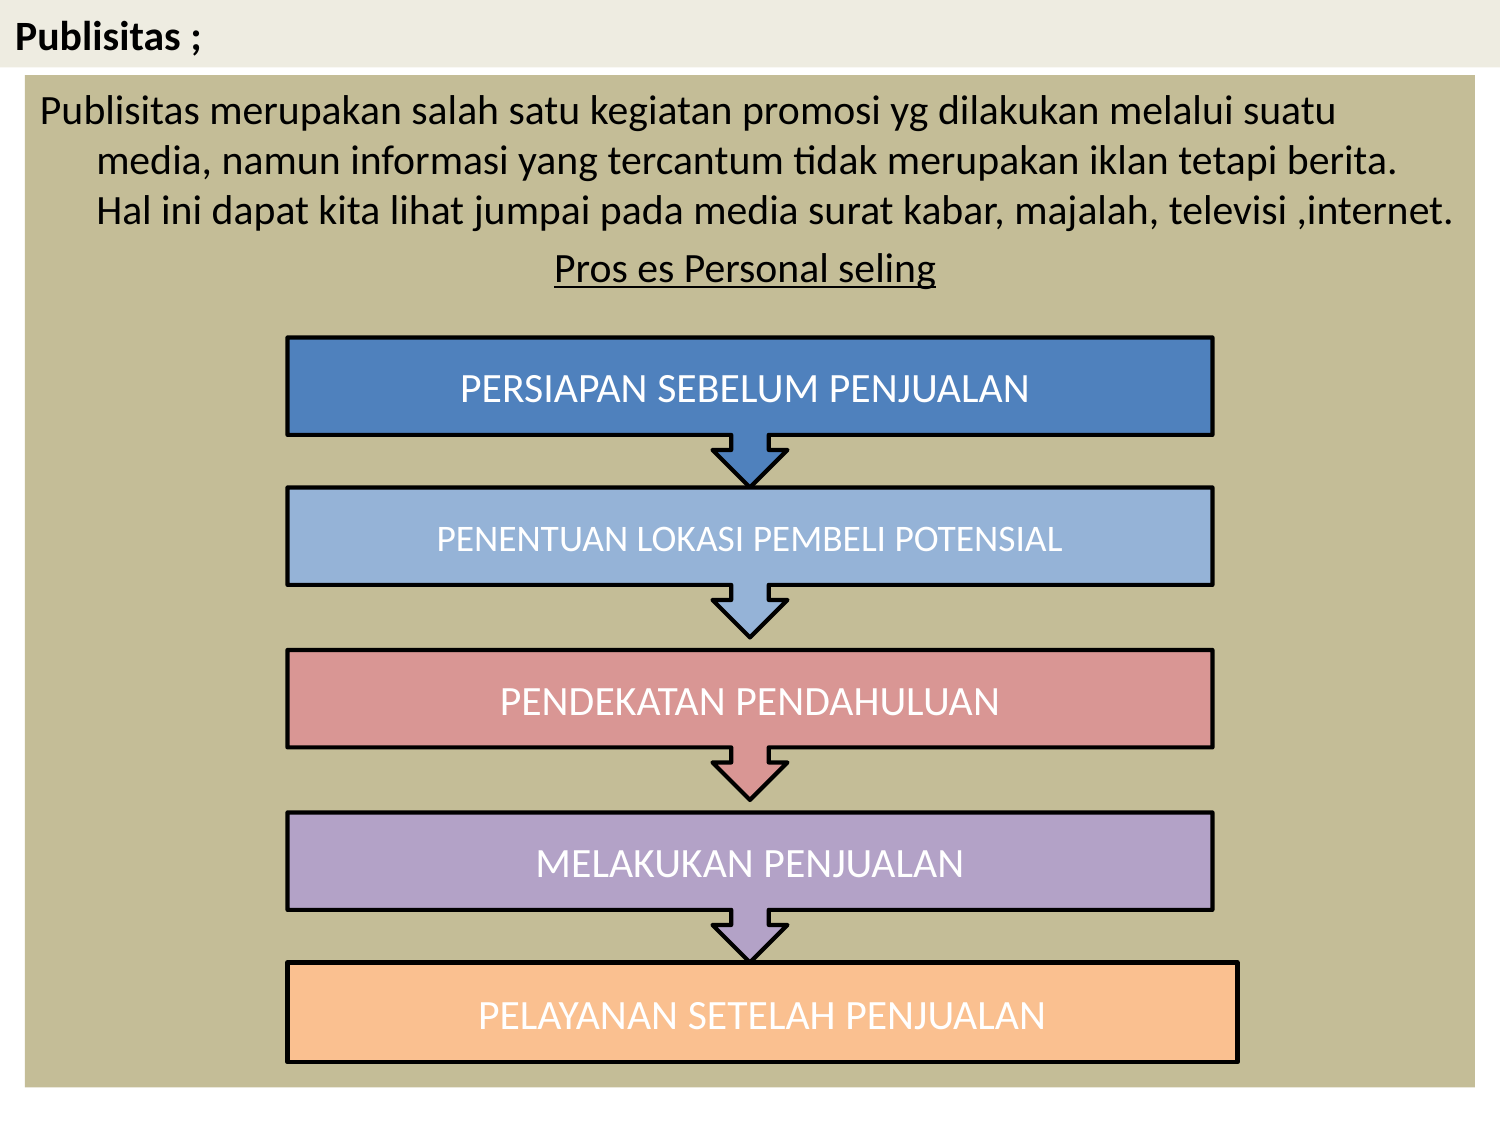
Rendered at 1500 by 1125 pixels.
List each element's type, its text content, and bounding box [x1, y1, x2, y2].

list Publisitas merupakan salah satu kegiatan promosi yg dilakukan melalui suatu media, namun informasi yang tercantum tidak merupakan iklan tetapi berita. Hal ini dapat kita lihat jumpai pada media surat kabar, majalah, televisi ,internet. Pros es Personal seling [24, 75, 1475, 1088]
text_box PENDEKATAN PENDAHULUAN [285, 647, 1215, 803]
text_box PENENTUAN LOKASI PEMBELI POTENSIAL [285, 485, 1215, 640]
text_box PERSIAPAN SEBELUM PENJUALAN [285, 335, 1215, 485]
text_box PELAYANAN SETELAH PENJUALAN [285, 960, 1240, 1064]
title Publisitas ; [0, 0, 1500, 68]
text_box MELAKUKAN PENJUALAN [285, 810, 1215, 960]
